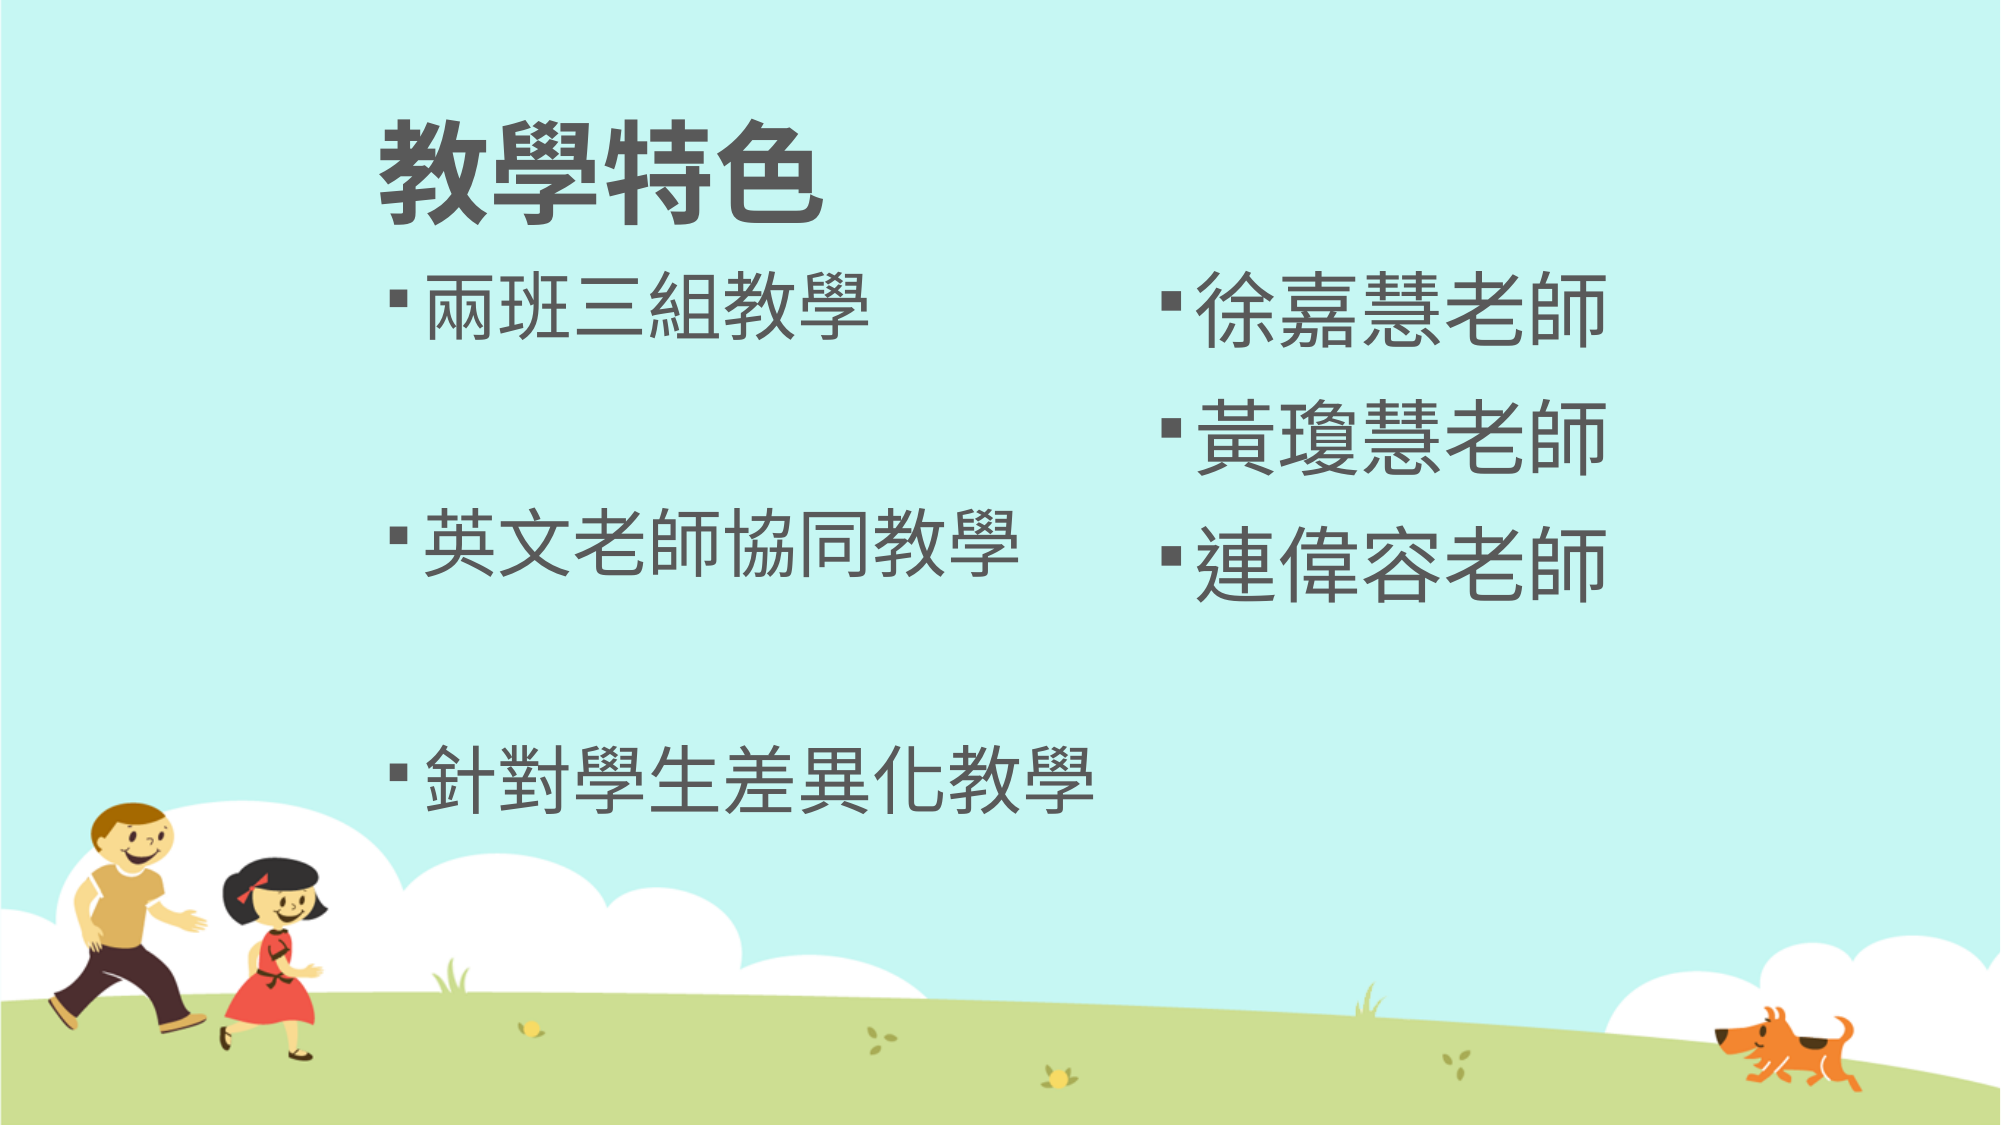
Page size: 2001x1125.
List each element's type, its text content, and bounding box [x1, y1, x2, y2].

list 兩班三組教學 英文老師協同教學 針對學生差異化教學 [362, 262, 1128, 938]
picture [0, 0, 2001, 1125]
text_box 徐嘉慧老師 黃瓊慧老師 連偉容老師 [1134, 262, 1900, 938]
title 教學特色 [362, 50, 1900, 247]
